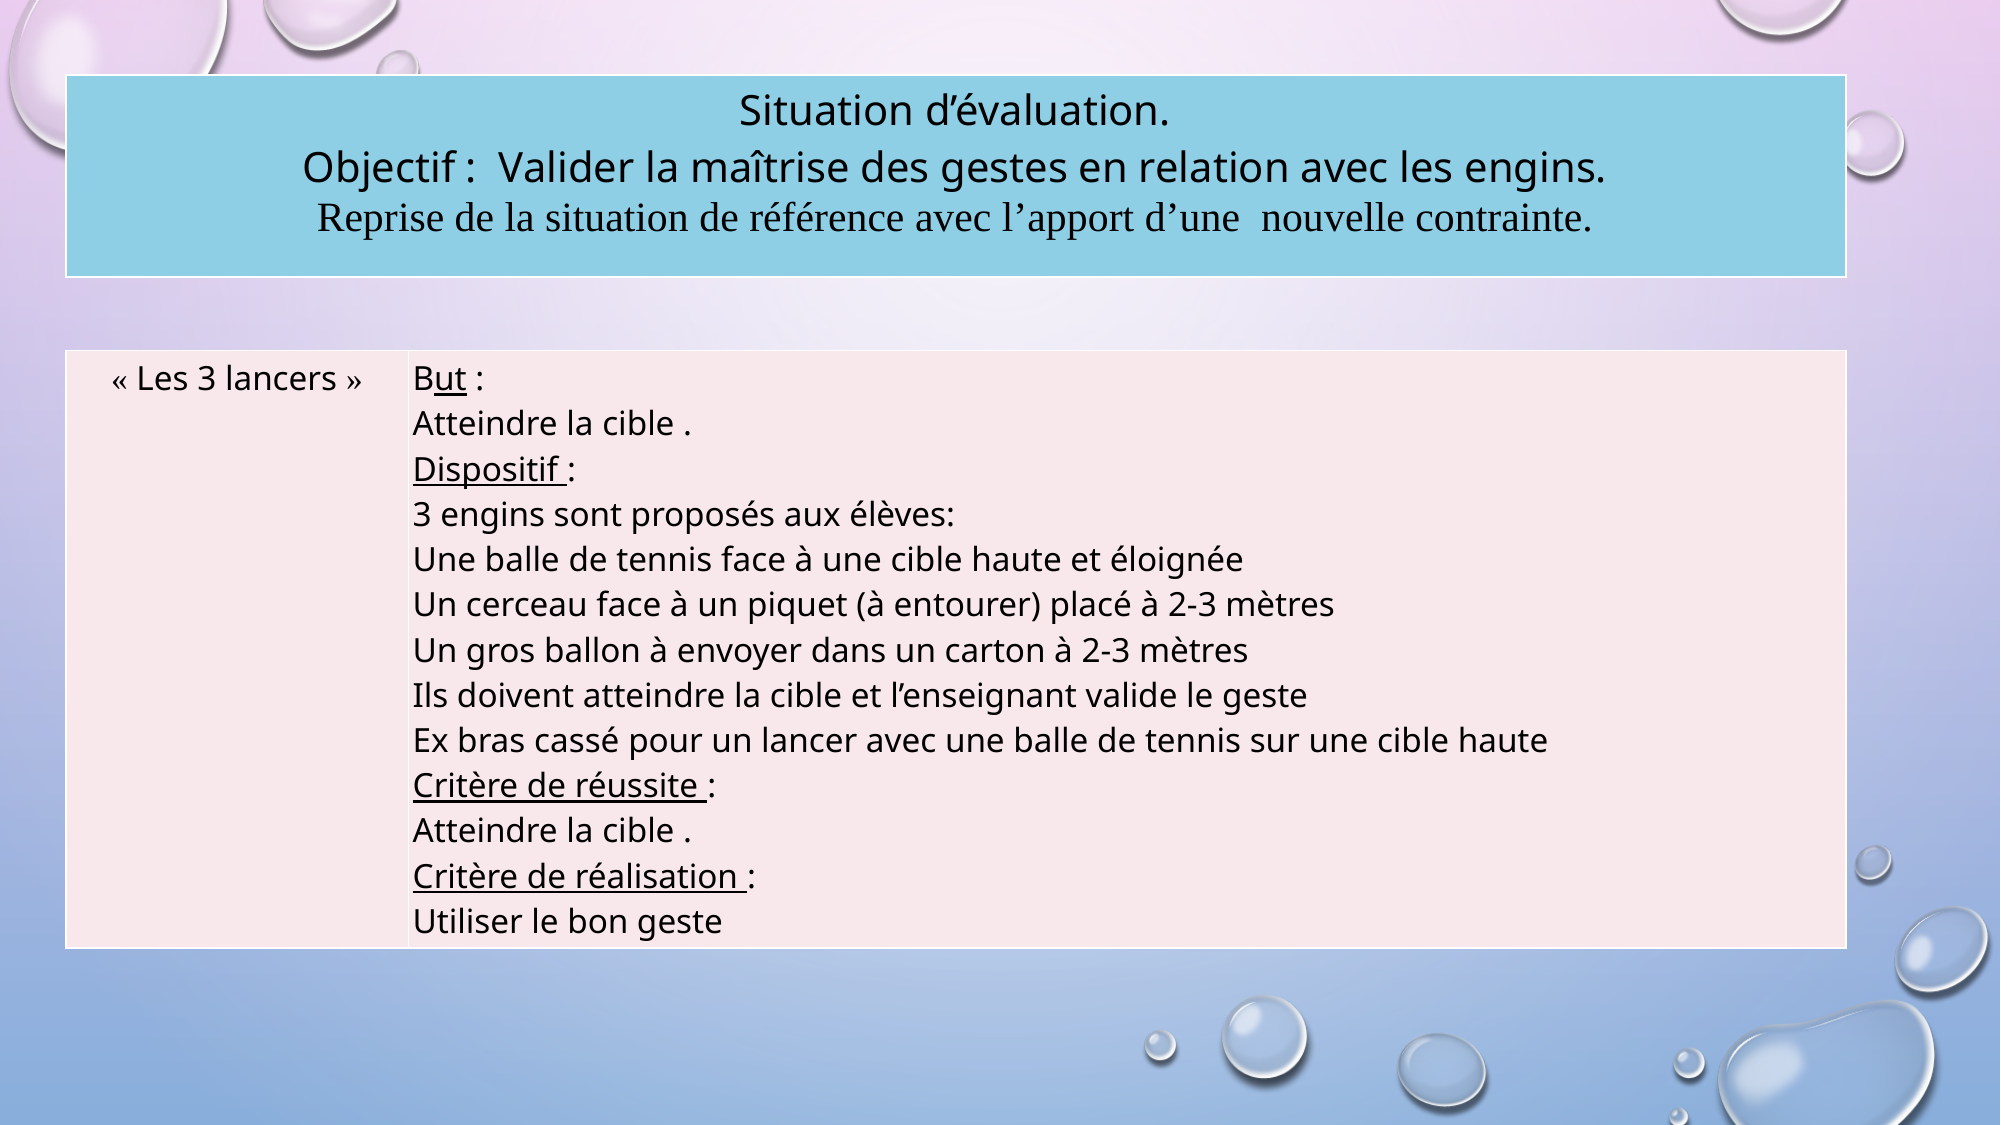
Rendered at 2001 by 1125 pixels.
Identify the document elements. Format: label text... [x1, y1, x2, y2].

table_header « Les 3 lancers » [67, 351, 408, 947]
picture [0, 0, 2000, 1125]
table_header Situation d’évaluation. Objectif : Valider la maîtrise des gestes en relation avec les engins. Reprise de la situation de référence avec l’apport d’une nouvelle contrainte. [67, 76, 1845, 276]
table_header But : Atteindre la cible . Dispositif : 3 engins sont proposés aux élèves: Une balle de tennis face à une cible haute et éloignée Un cerceau face à un piquet (à entourer) placé à 2-3 mètres Un gros ballon à envoyer dans un carton à 2-3 mètres Ils doivent atteindre la cible et l’enseignant valide le geste Ex bras cassé pour un lancer avec une balle de tennis sur une cible haute Critère de réussite : Atteindre la cible . Critère de réalisation : Utiliser le bon geste [409, 351, 1845, 947]
